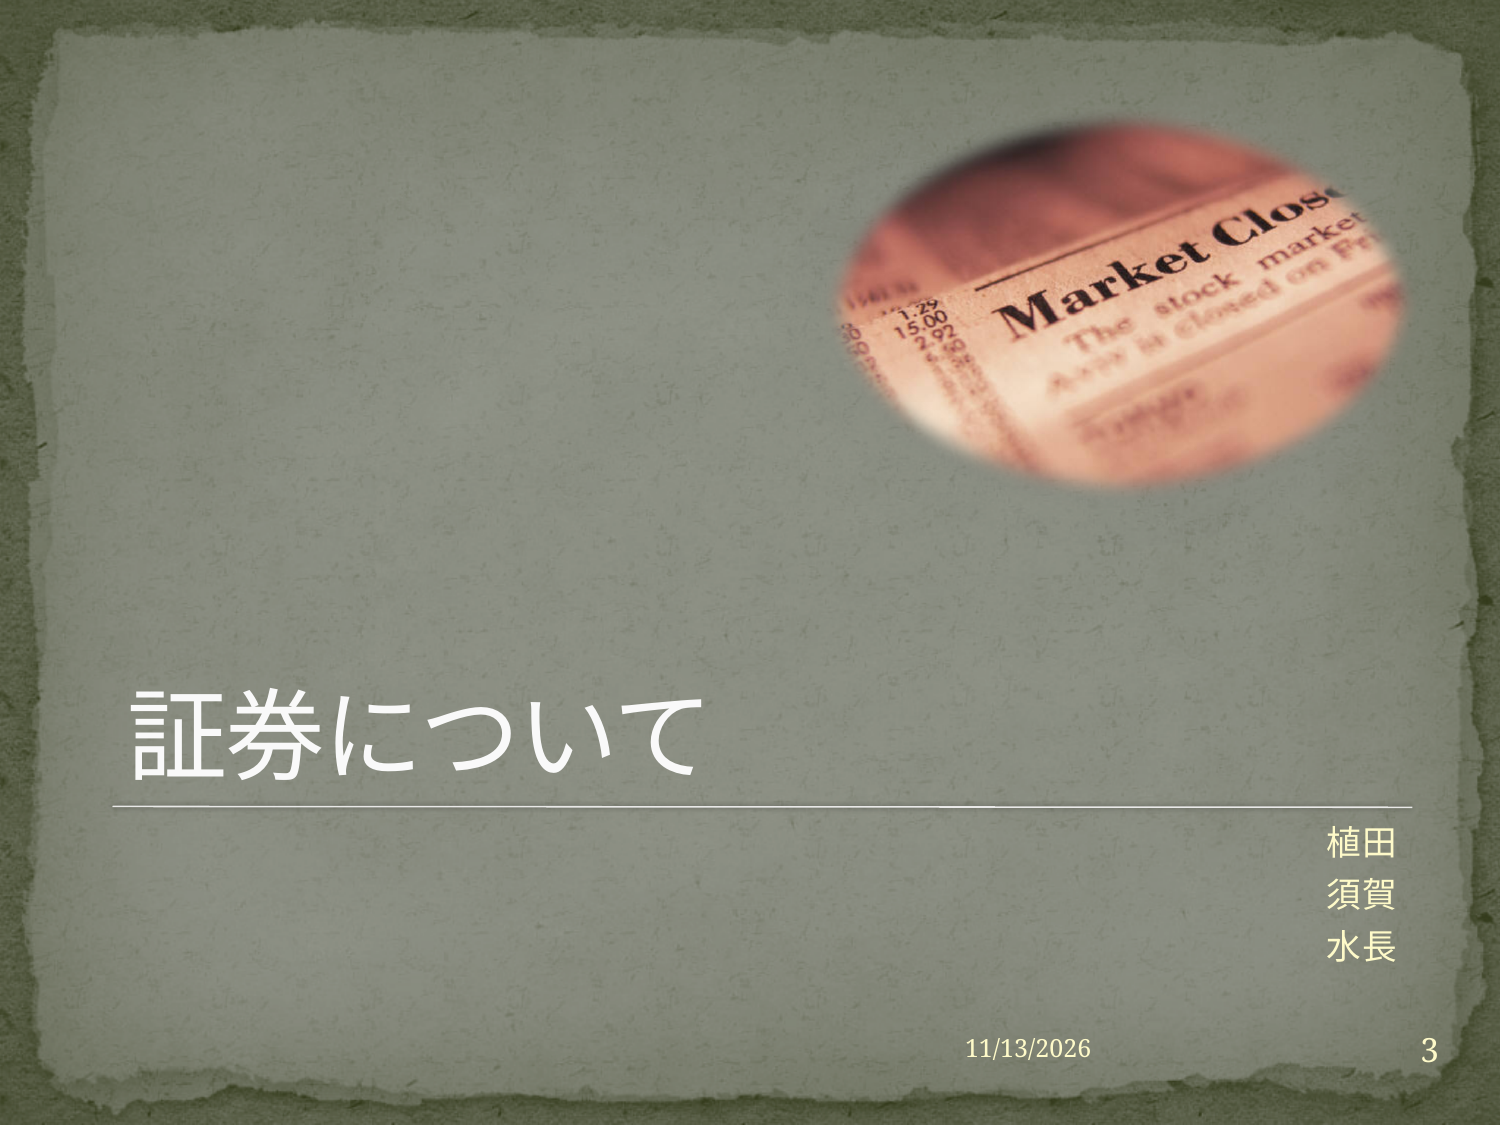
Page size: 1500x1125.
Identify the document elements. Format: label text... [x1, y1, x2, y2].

picture [821, 106, 1421, 502]
slide_number 3 [1379, 1014, 1480, 1089]
list 植田 須賀 水長 [112, 813, 1413, 976]
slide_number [950, 1017, 1375, 1081]
title 証券について [112, 574, 1413, 800]
